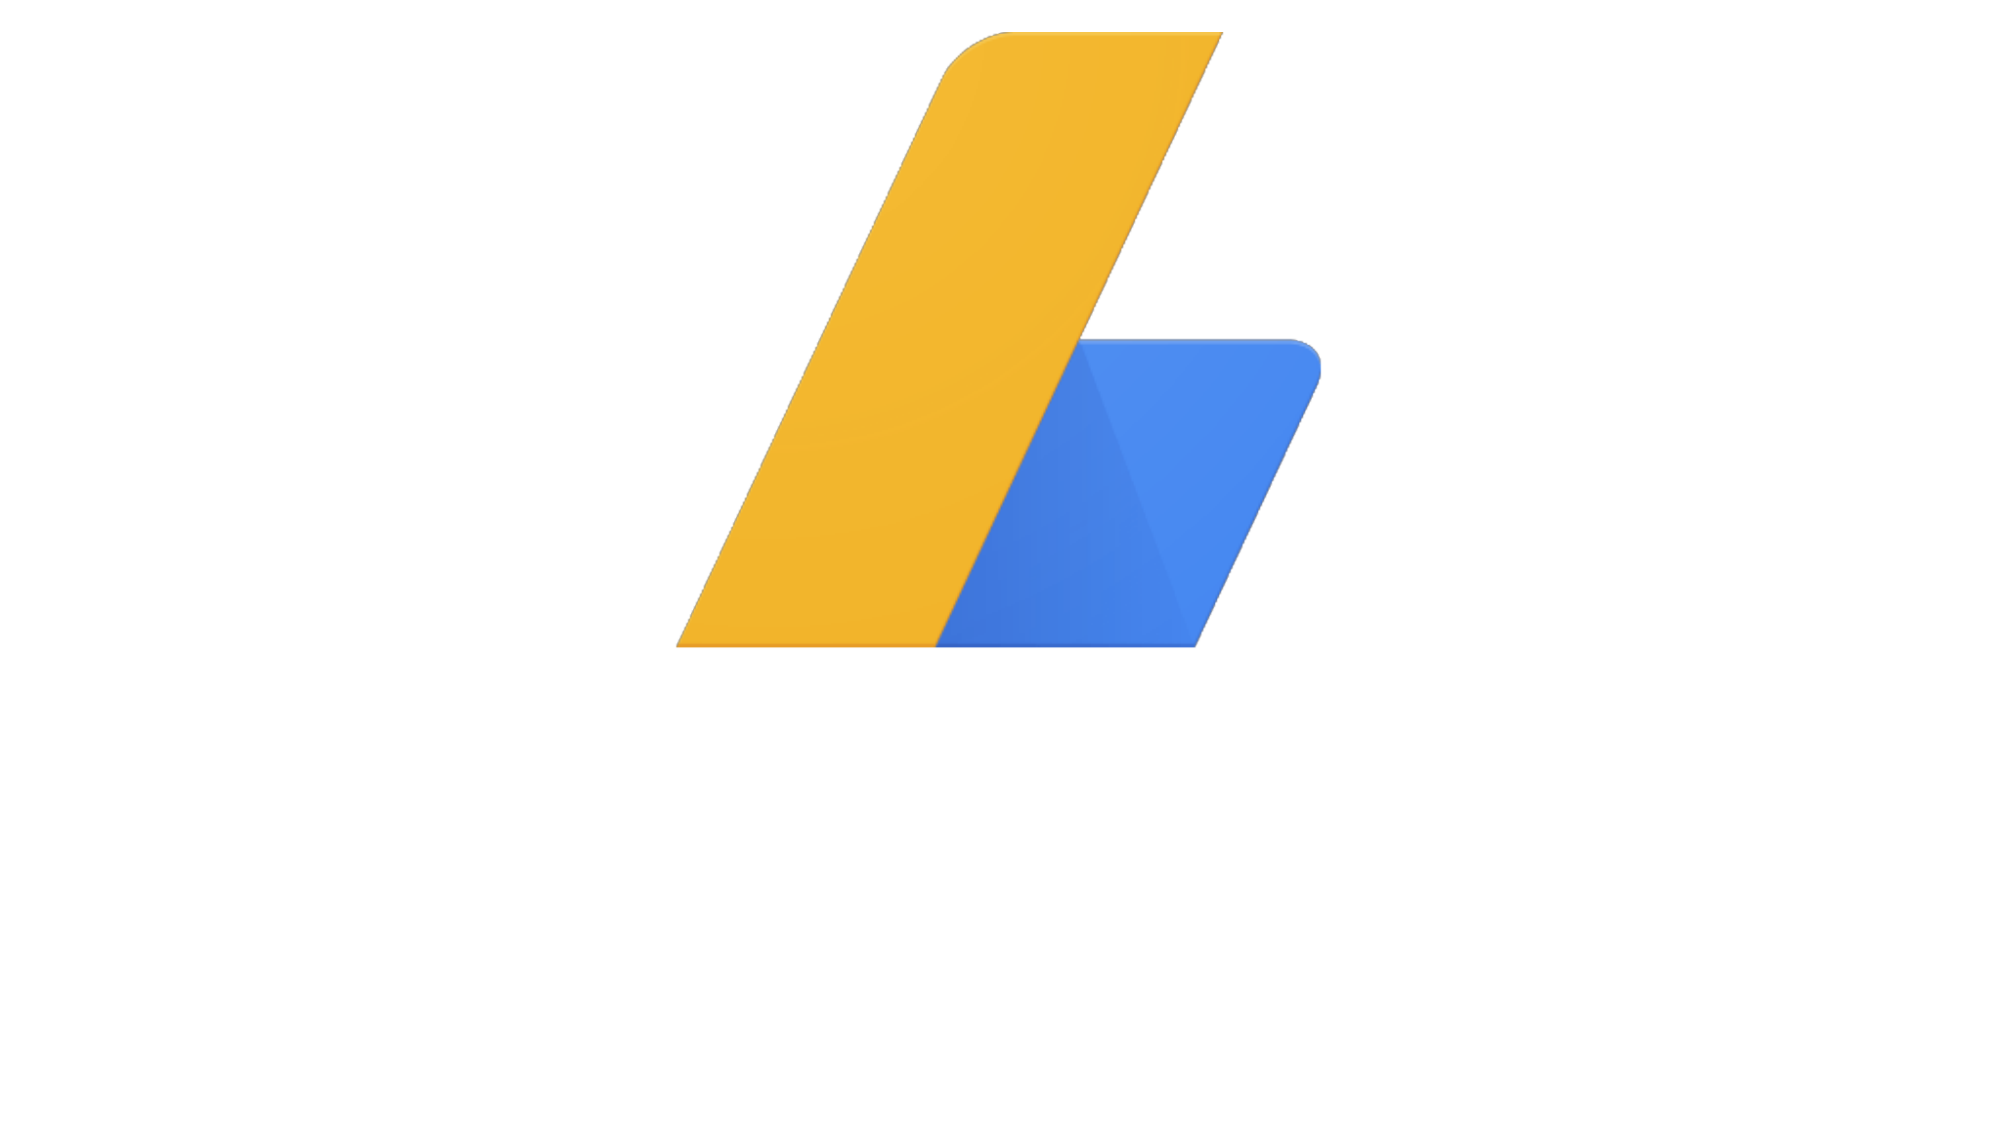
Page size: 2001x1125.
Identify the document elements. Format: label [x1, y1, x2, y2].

picture [520, 32, 1480, 657]
